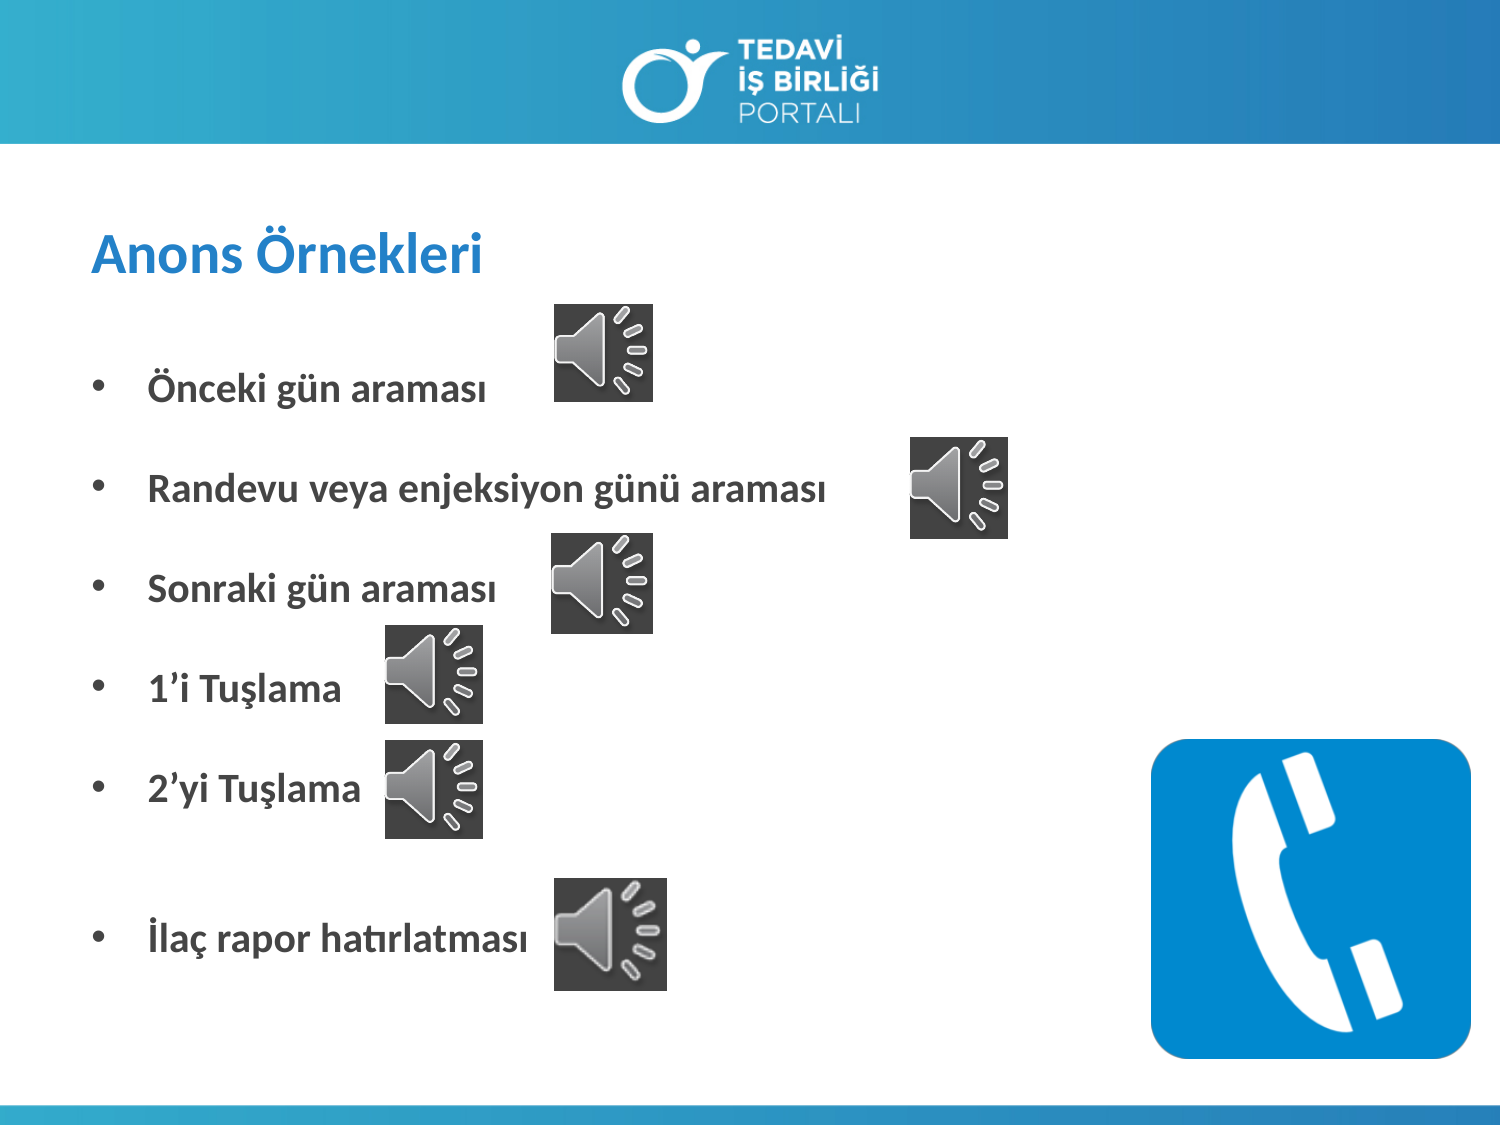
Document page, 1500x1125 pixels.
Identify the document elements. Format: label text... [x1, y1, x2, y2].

picture [0, 0, 1500, 1125]
text_box Anons Örnekleri Önceki gün araması Randevu veya enjeksiyon günü araması Sonraki gün araması 1’i Tuşlama 2’yi Tuşlama İlaç rapor hatırlatması [76, 208, 1365, 1043]
